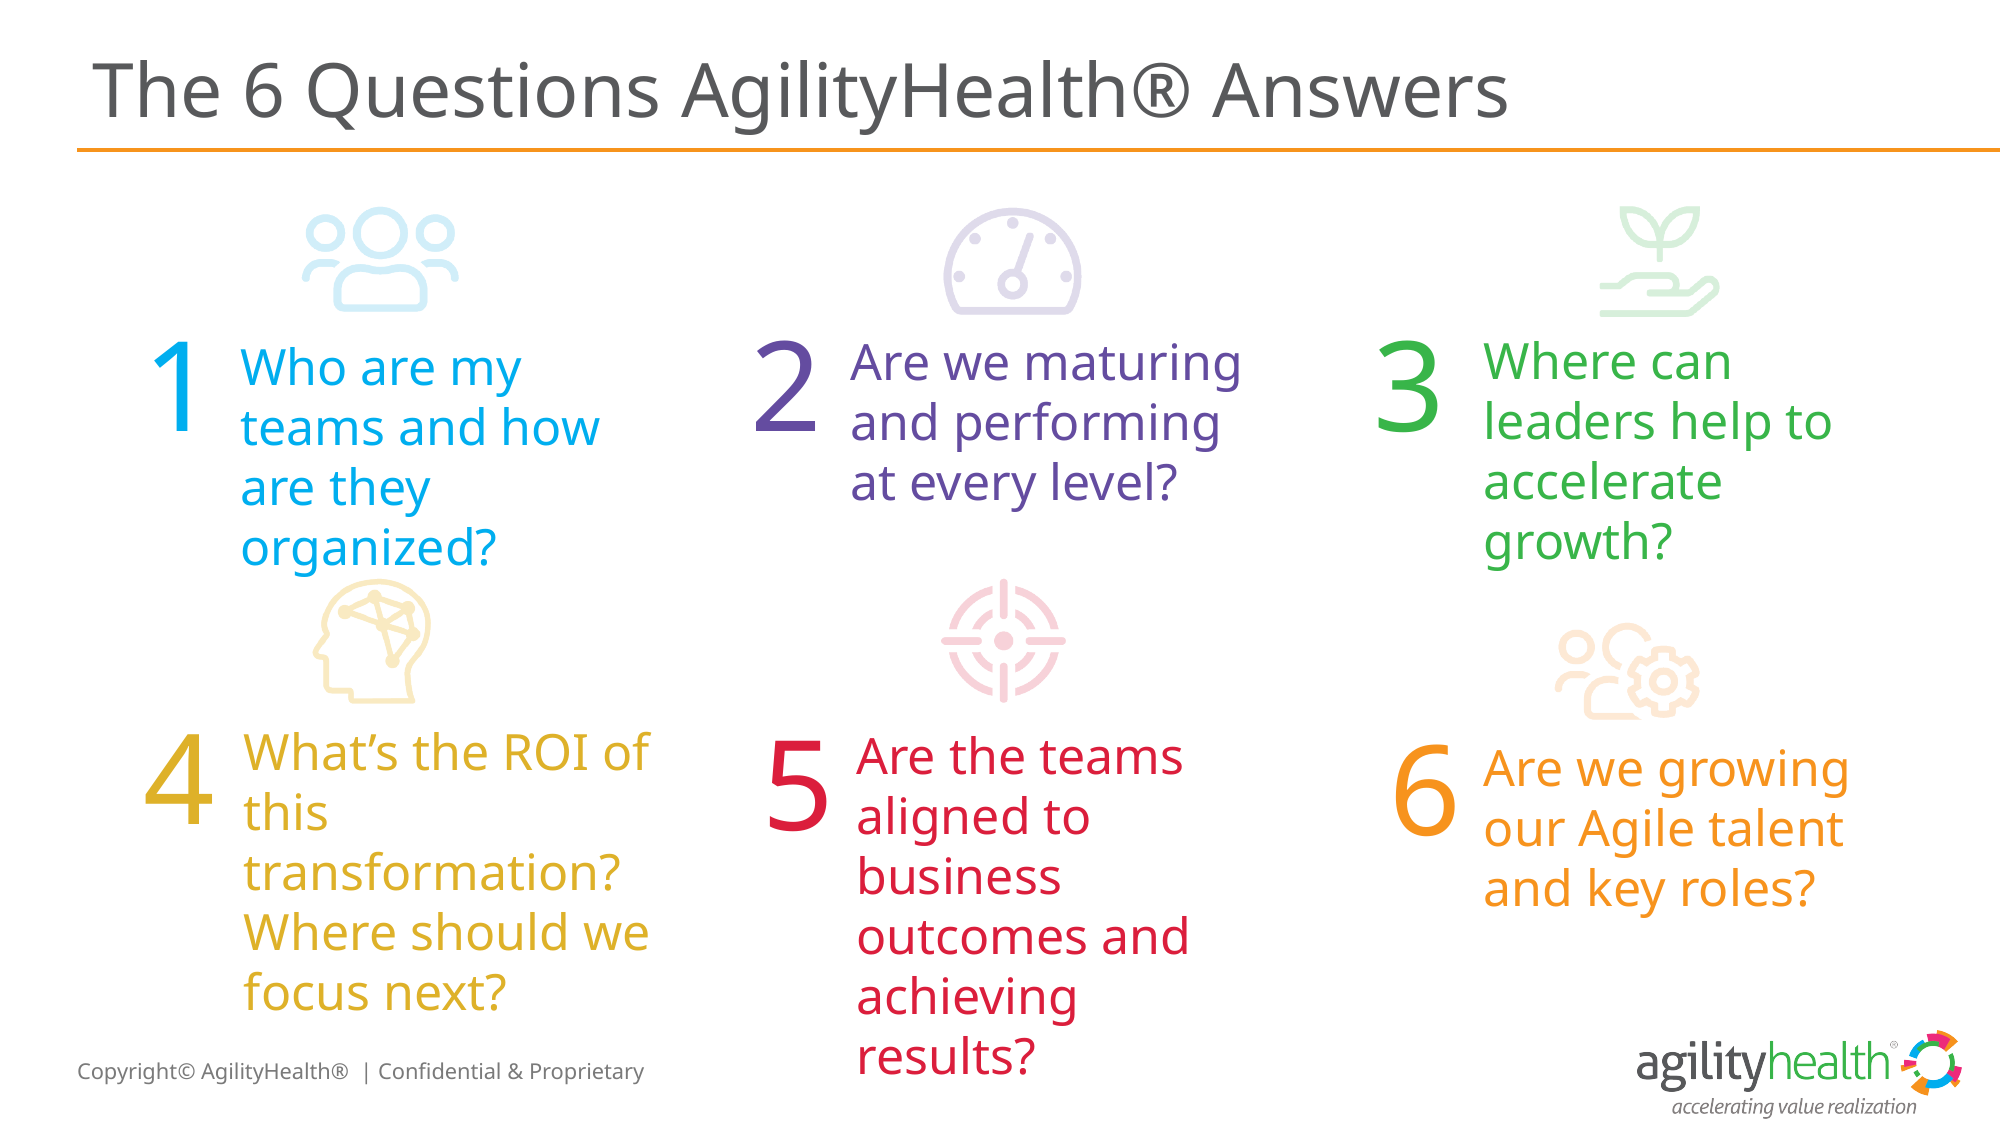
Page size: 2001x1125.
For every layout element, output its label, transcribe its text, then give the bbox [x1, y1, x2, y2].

picture [301, 206, 459, 298]
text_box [735, 298, 1264, 521]
picture [1637, 1030, 1962, 1123]
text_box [128, 578, 680, 971]
title The 6 Questions AgilityHealth® Answers [77, 41, 1921, 146]
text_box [747, 578, 1281, 975]
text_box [1358, 298, 1904, 520]
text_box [1374, 622, 1898, 927]
picture [943, 207, 1082, 298]
picture [1599, 206, 1720, 298]
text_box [128, 298, 660, 525]
